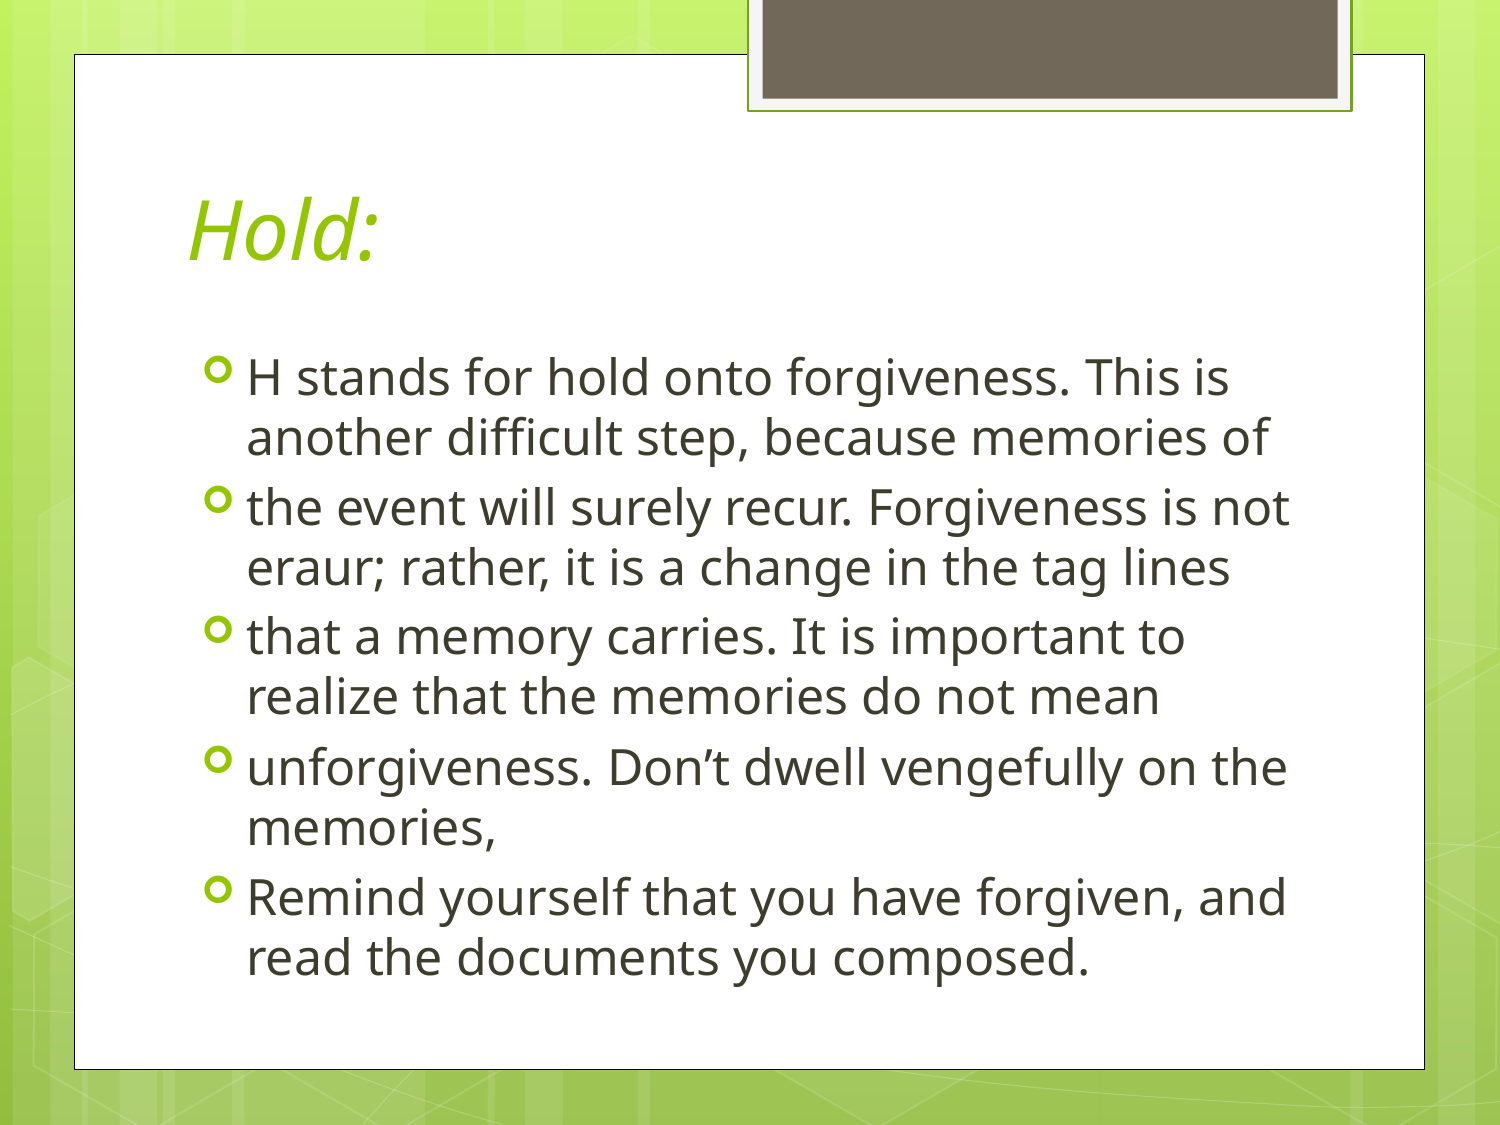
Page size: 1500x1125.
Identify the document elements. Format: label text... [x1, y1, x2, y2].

list H stands for hold onto forgiveness. This is another difficult step, because memories of the event will surely recur. Forgiveness is not eraur; rather, it is a change in the tag lines that a memory carries. It is important to realize that the memories do not mean unforgiveness. Don’t dwell vengefully on the memories, Remind yourself that you have forgiven, and read the documents you composed. [174, 337, 1346, 1013]
title Hold: [171, 168, 1324, 285]
